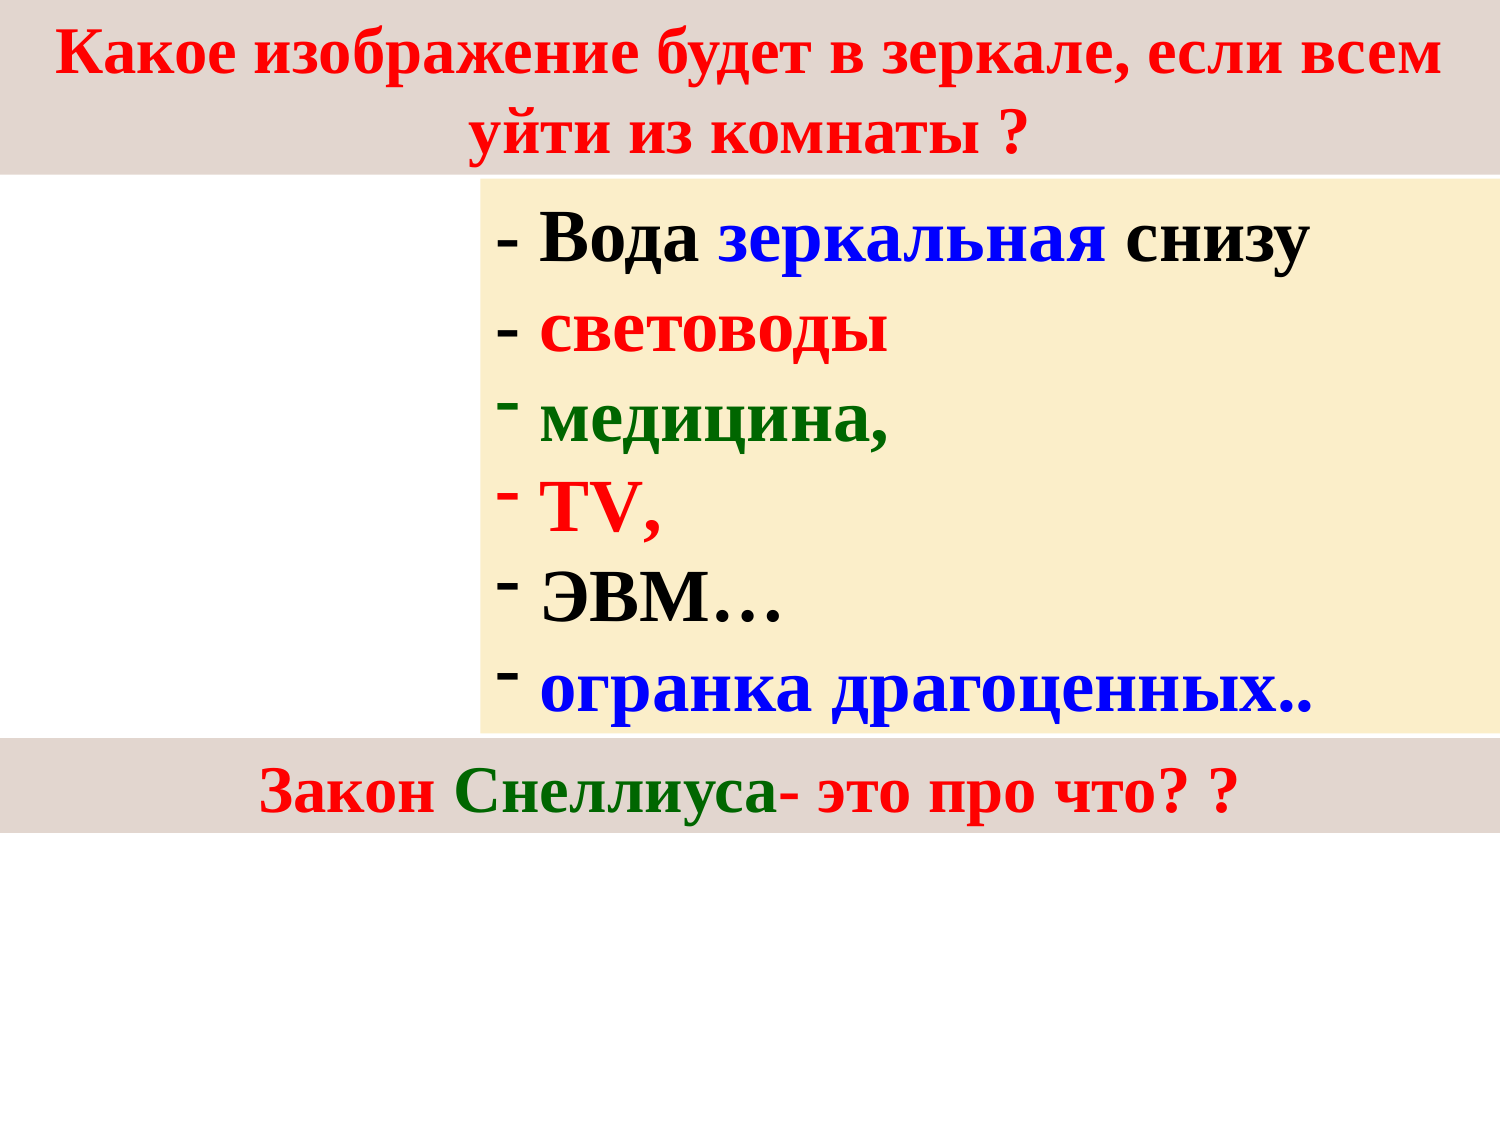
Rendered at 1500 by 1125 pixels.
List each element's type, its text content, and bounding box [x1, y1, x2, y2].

text_box - Вода зеркальная снизу - световоды медицина, TV, ЭВМ… огранка драгоценных.. [480, 178, 1500, 734]
text_box Какое изображение будет в зеркале, если всем уйти из комнаты ? [0, 0, 1500, 175]
text_box Закон Снеллиуса- это про что? ? [0, 738, 1500, 833]
